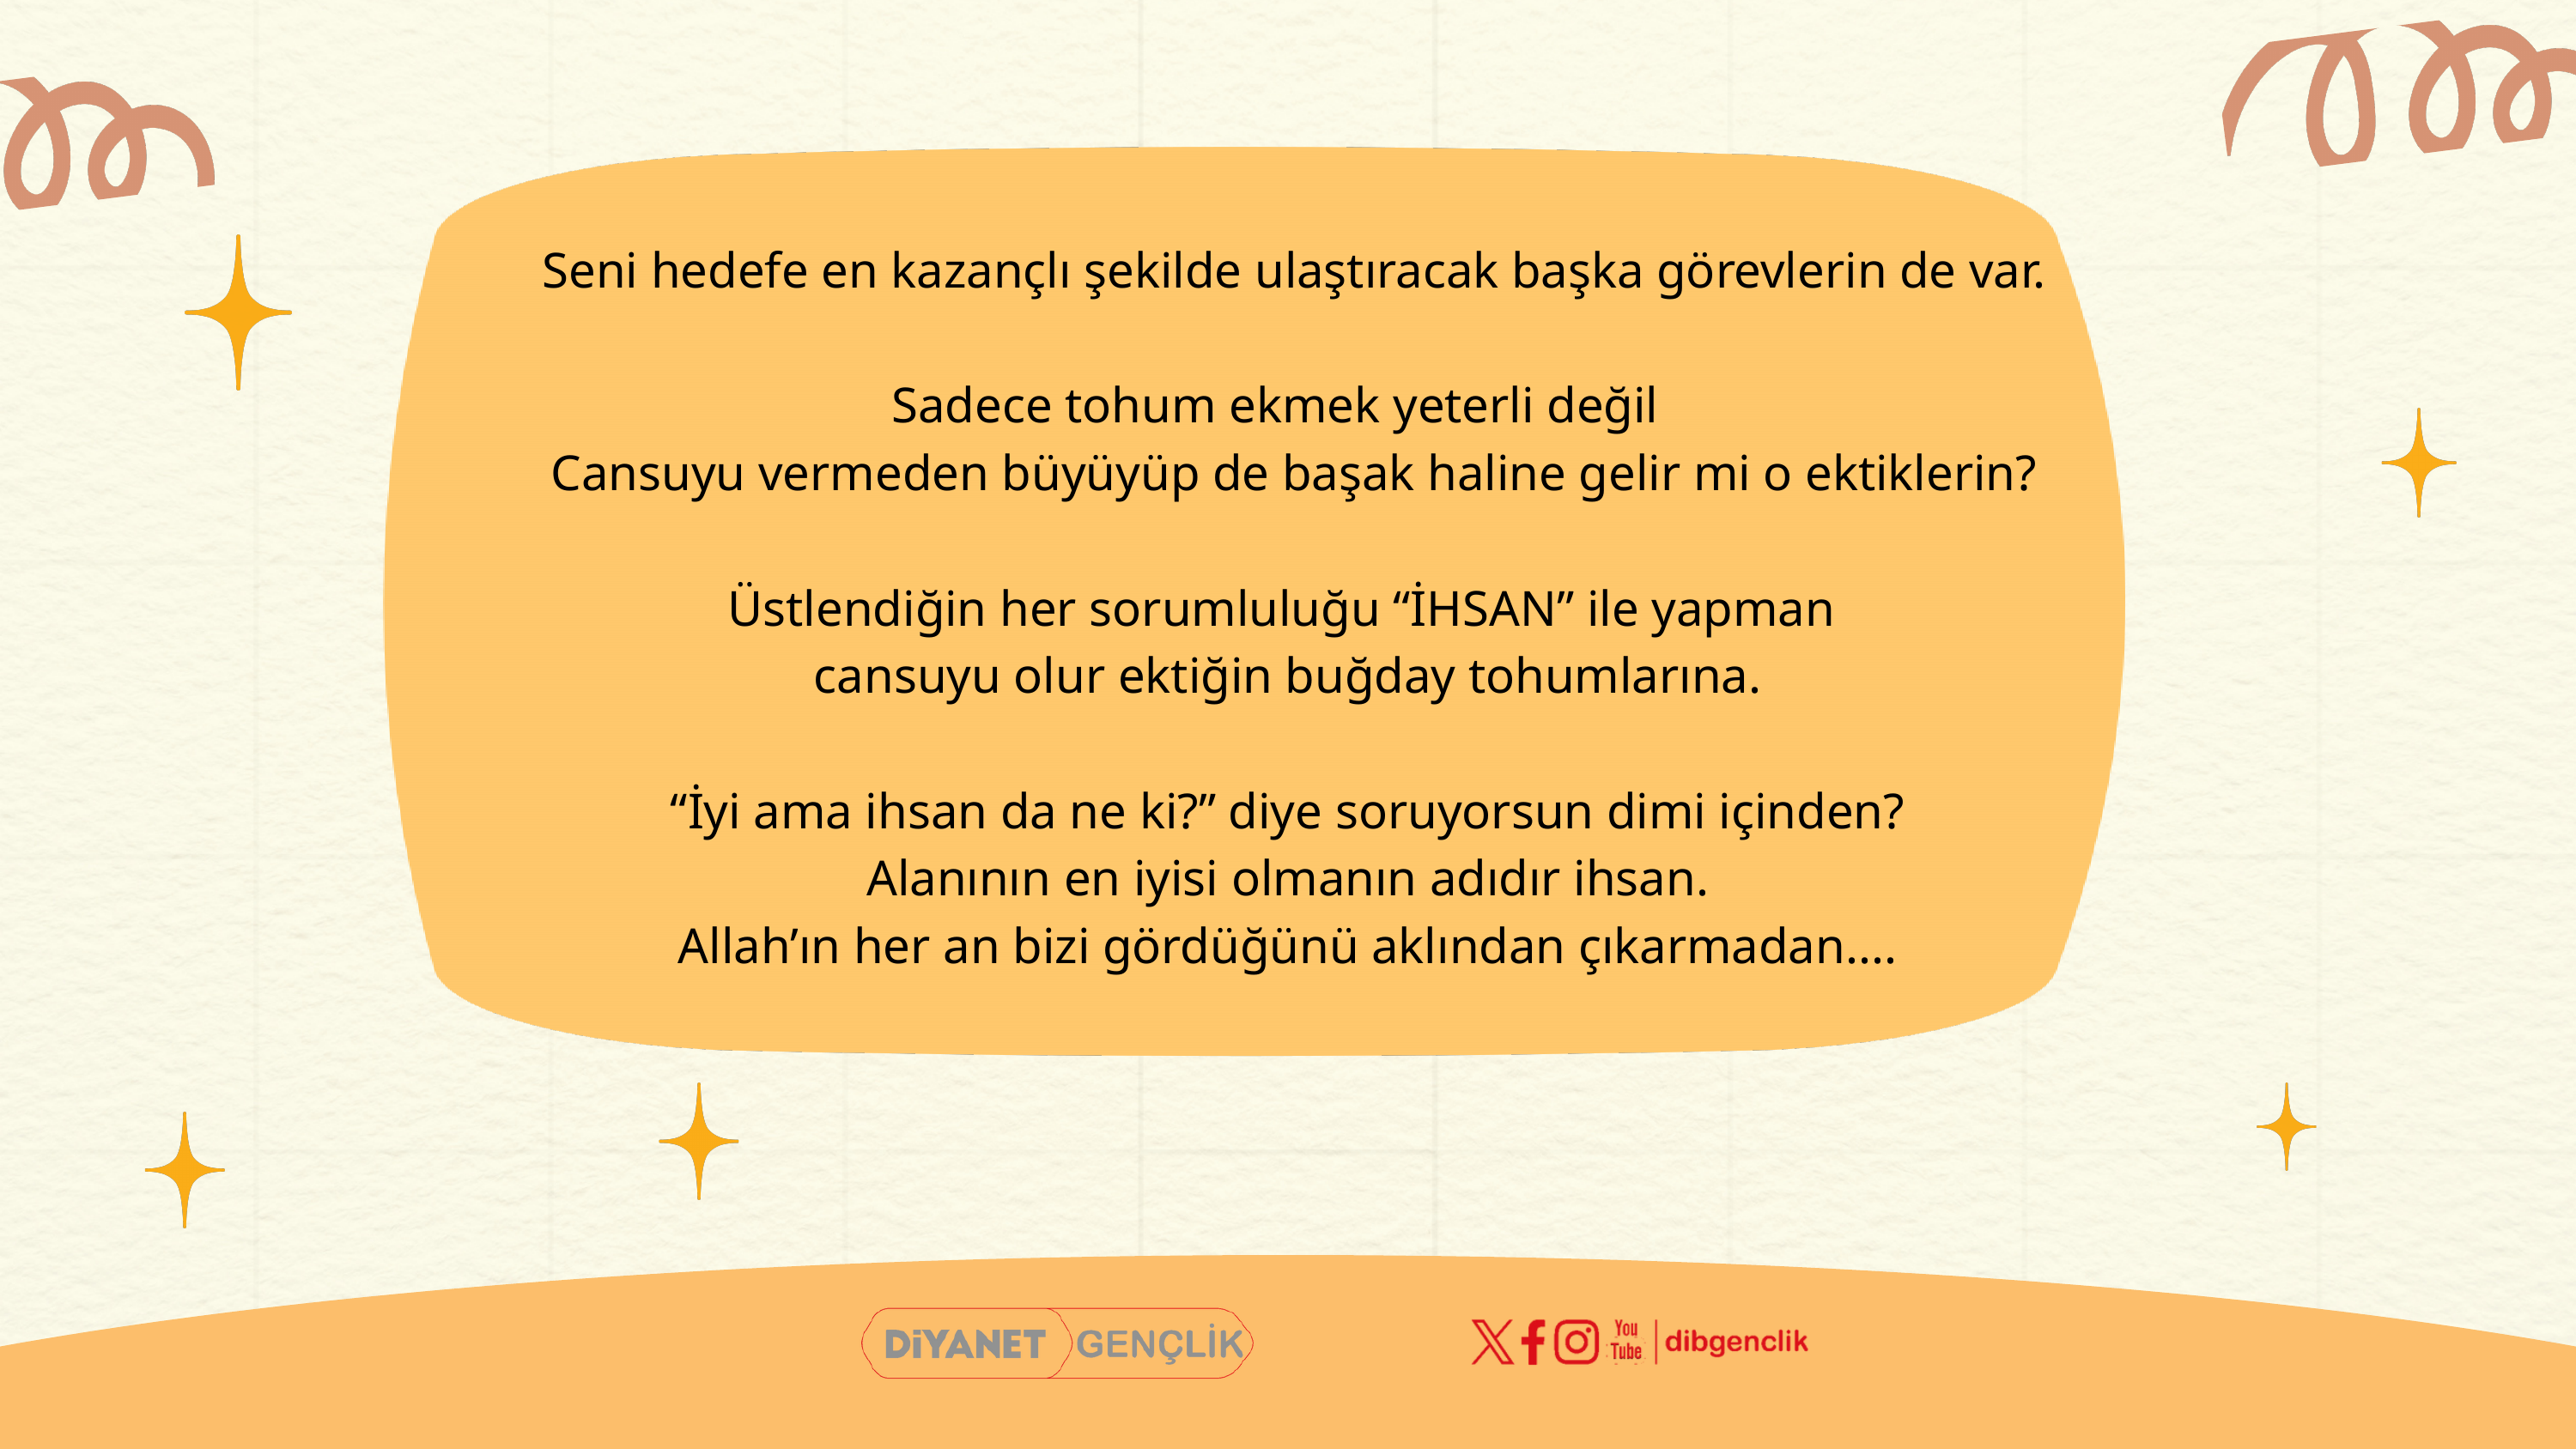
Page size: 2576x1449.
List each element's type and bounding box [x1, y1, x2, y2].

text_box [0, 0, 2576, 1252]
text_box [0, 1254, 2576, 1449]
